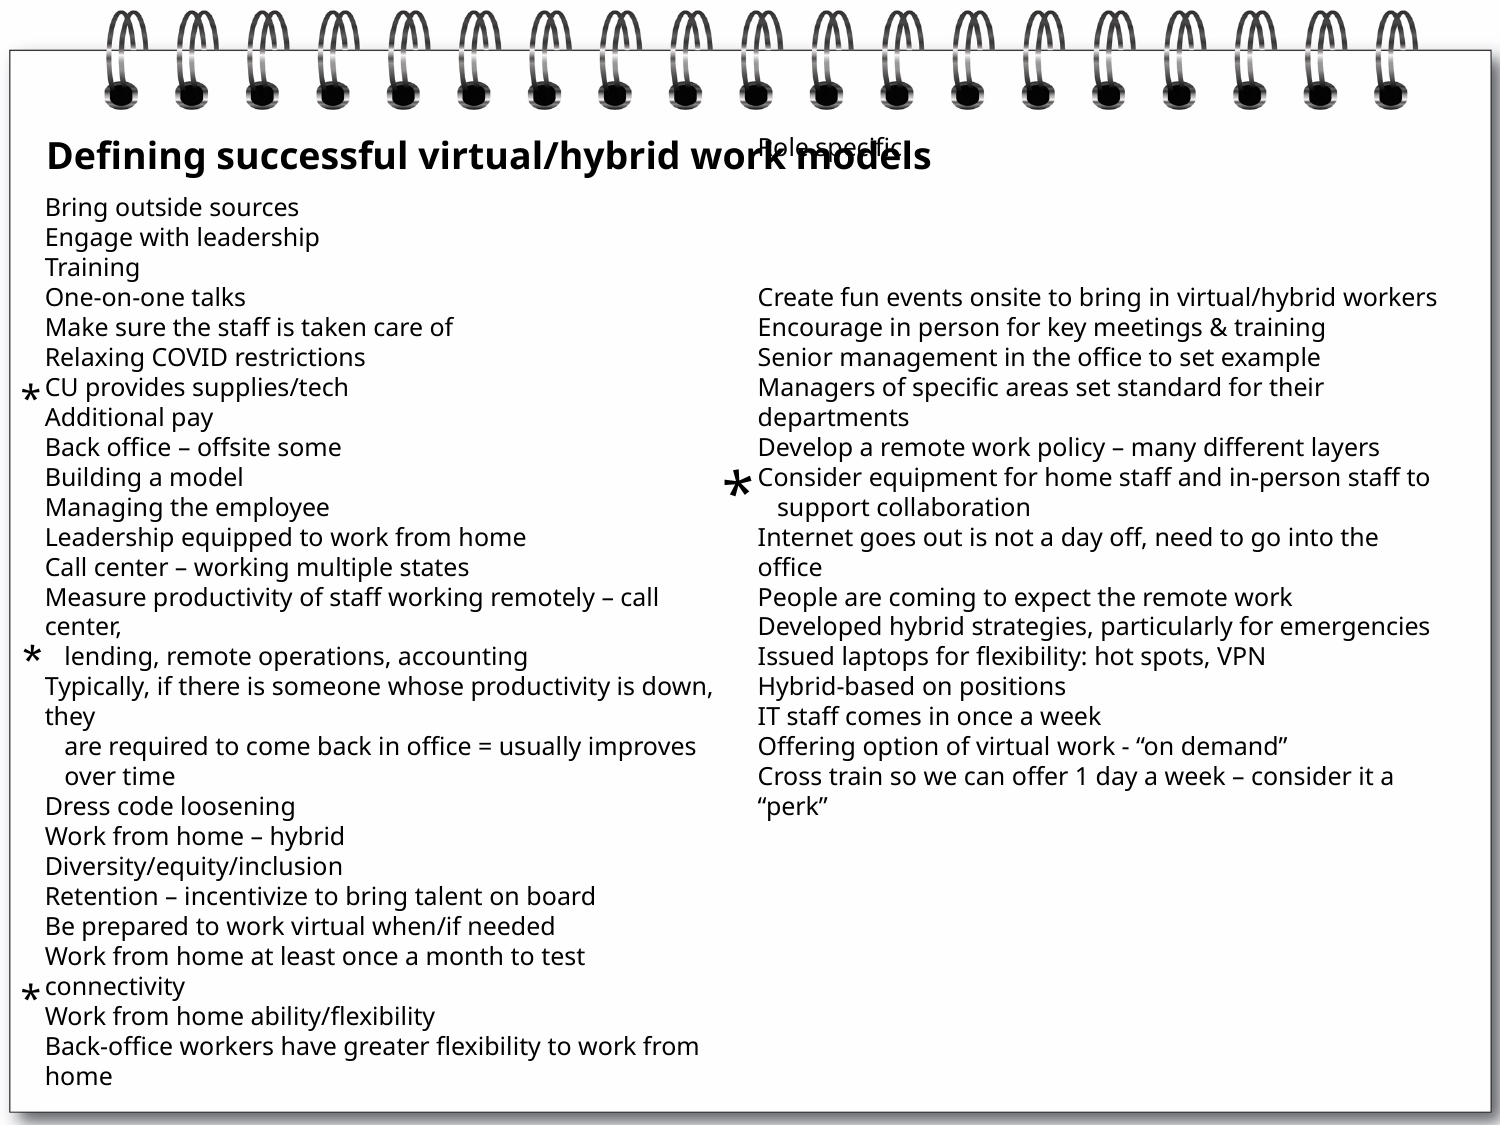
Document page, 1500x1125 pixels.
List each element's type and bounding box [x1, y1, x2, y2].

text_box [1192, 737, 1227, 958]
picture [0, 0, 1500, 1125]
